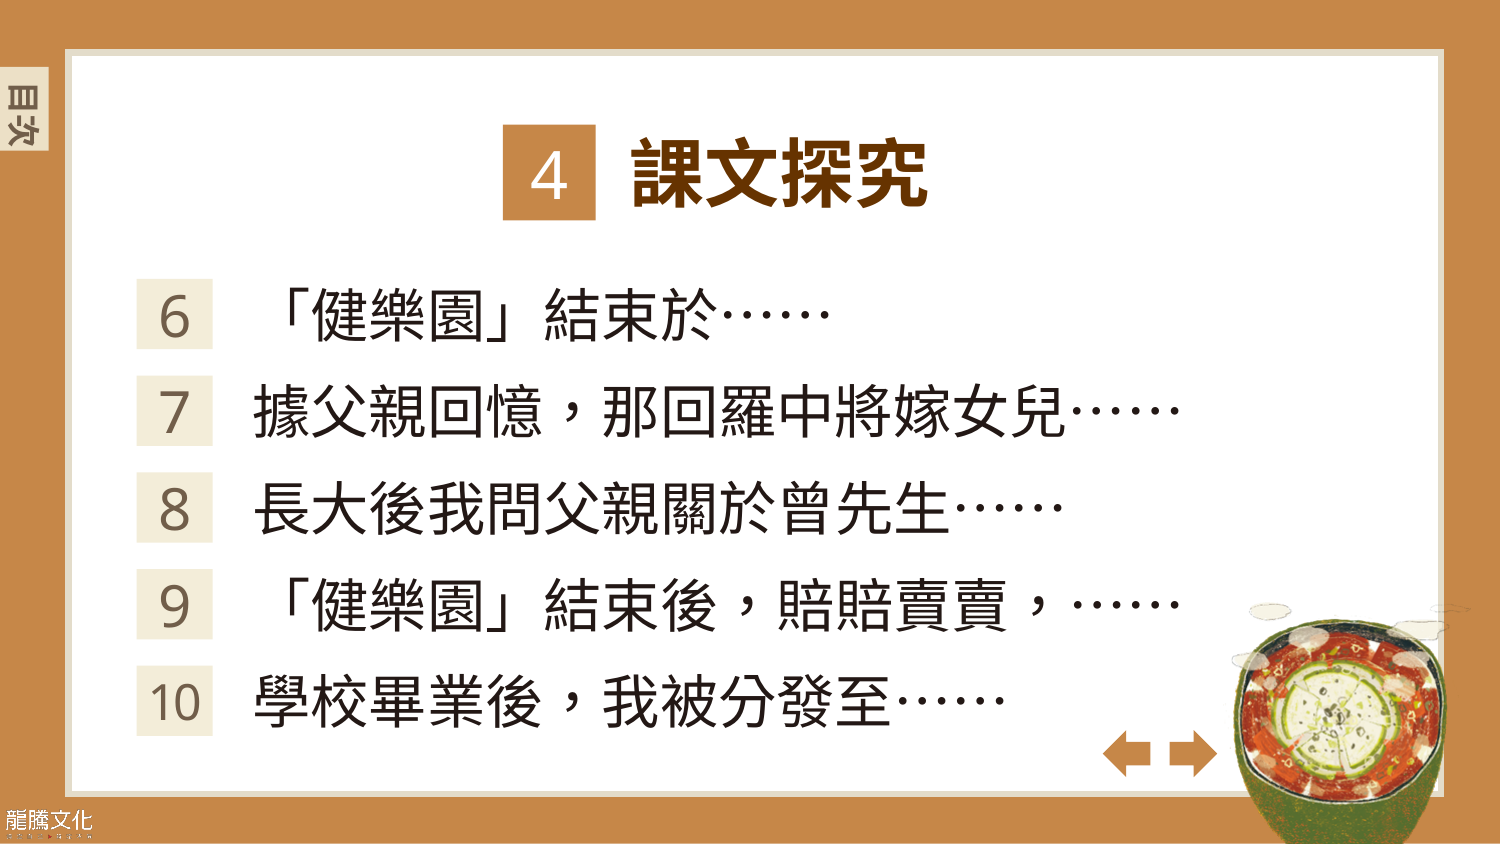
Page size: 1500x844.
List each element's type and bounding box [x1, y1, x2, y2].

text_box [136, 367, 1240, 454]
text_box [130, 657, 1229, 744]
text_box [1101, 744, 1152, 780]
text_box [1168, 744, 1219, 780]
text_box [136, 561, 1229, 647]
text_box [136, 270, 1335, 357]
picture [6, 809, 92, 839]
text_box [502, 119, 997, 226]
picture [1215, 602, 1471, 844]
text_box [136, 464, 1218, 551]
